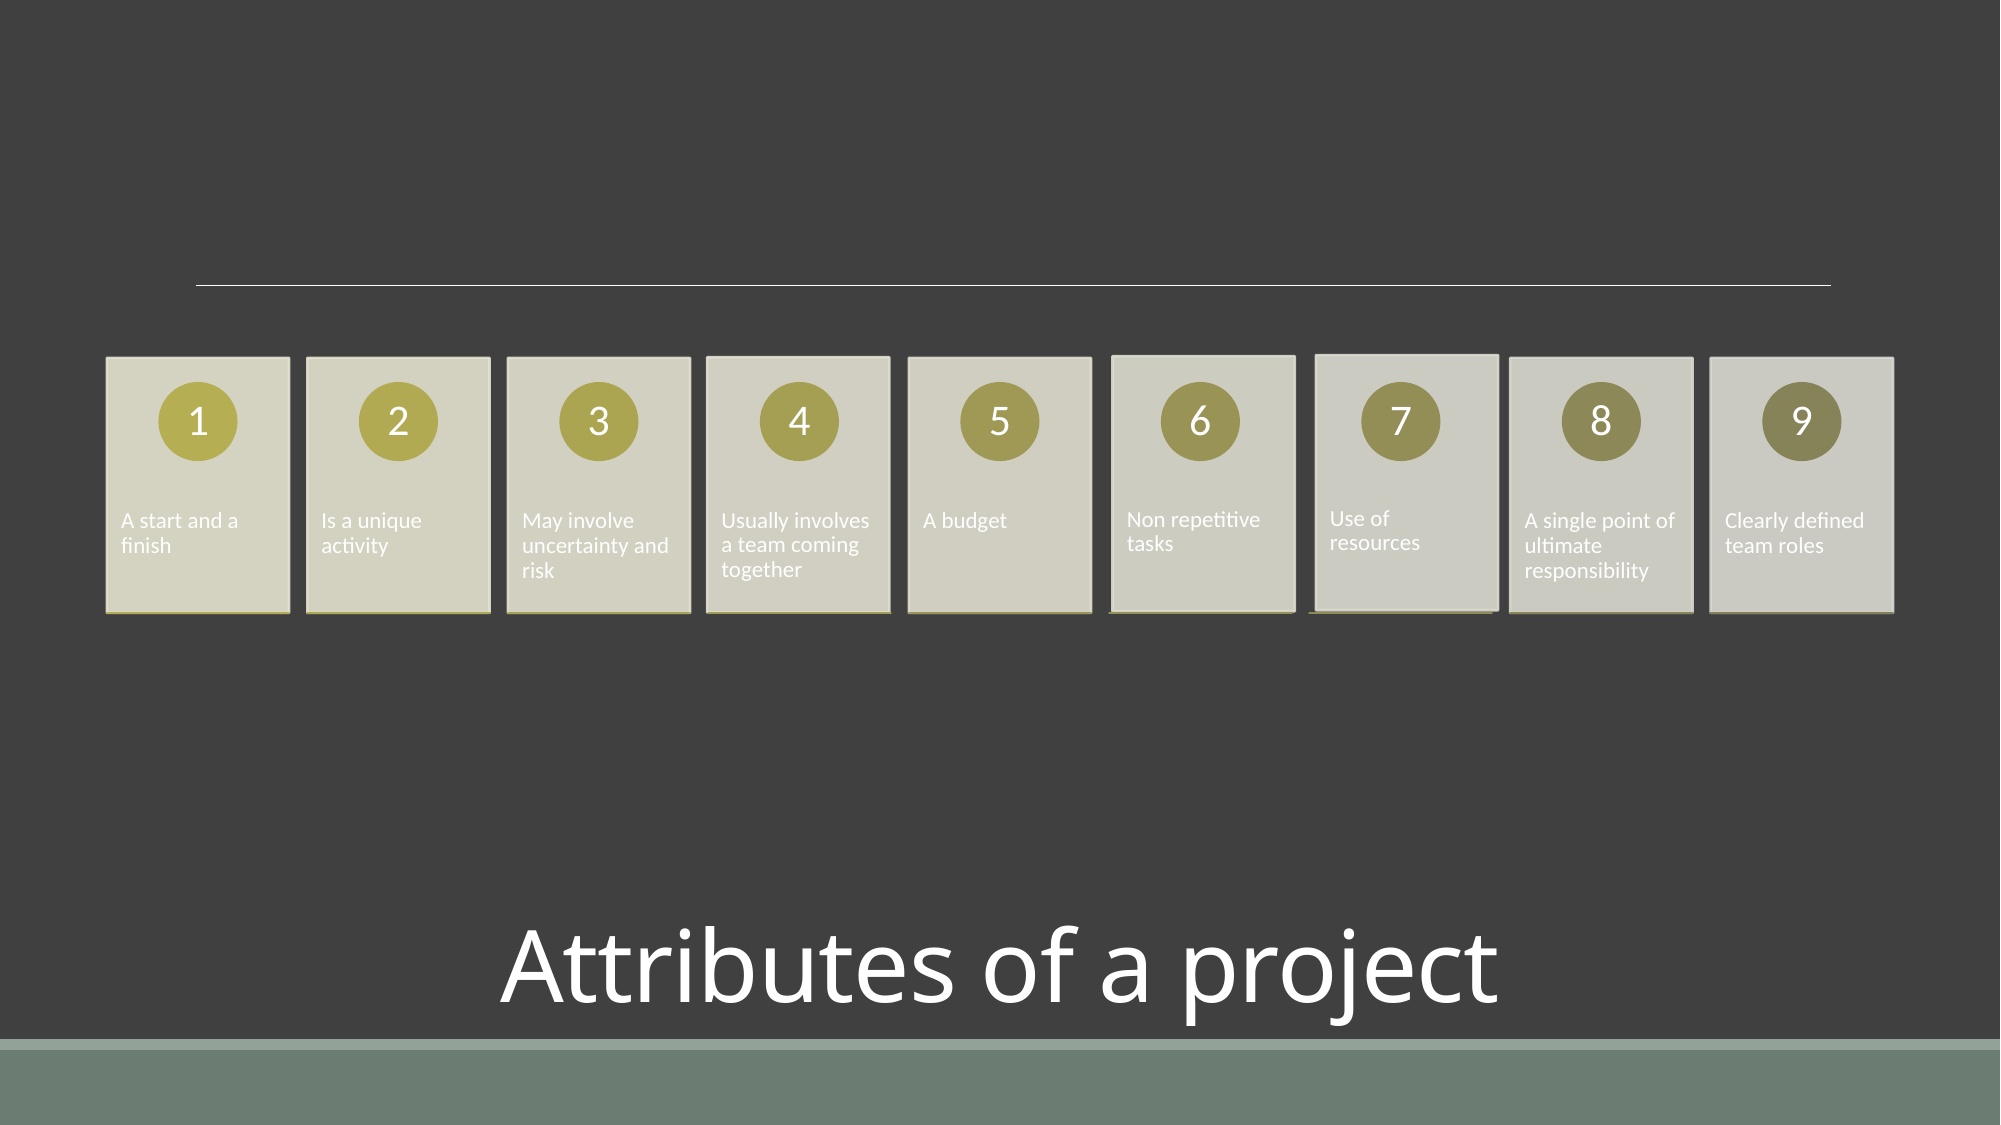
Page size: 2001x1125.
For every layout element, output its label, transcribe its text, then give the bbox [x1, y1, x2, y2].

title Attributes of a project [174, 861, 1825, 1031]
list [105, 188, 1895, 783]
